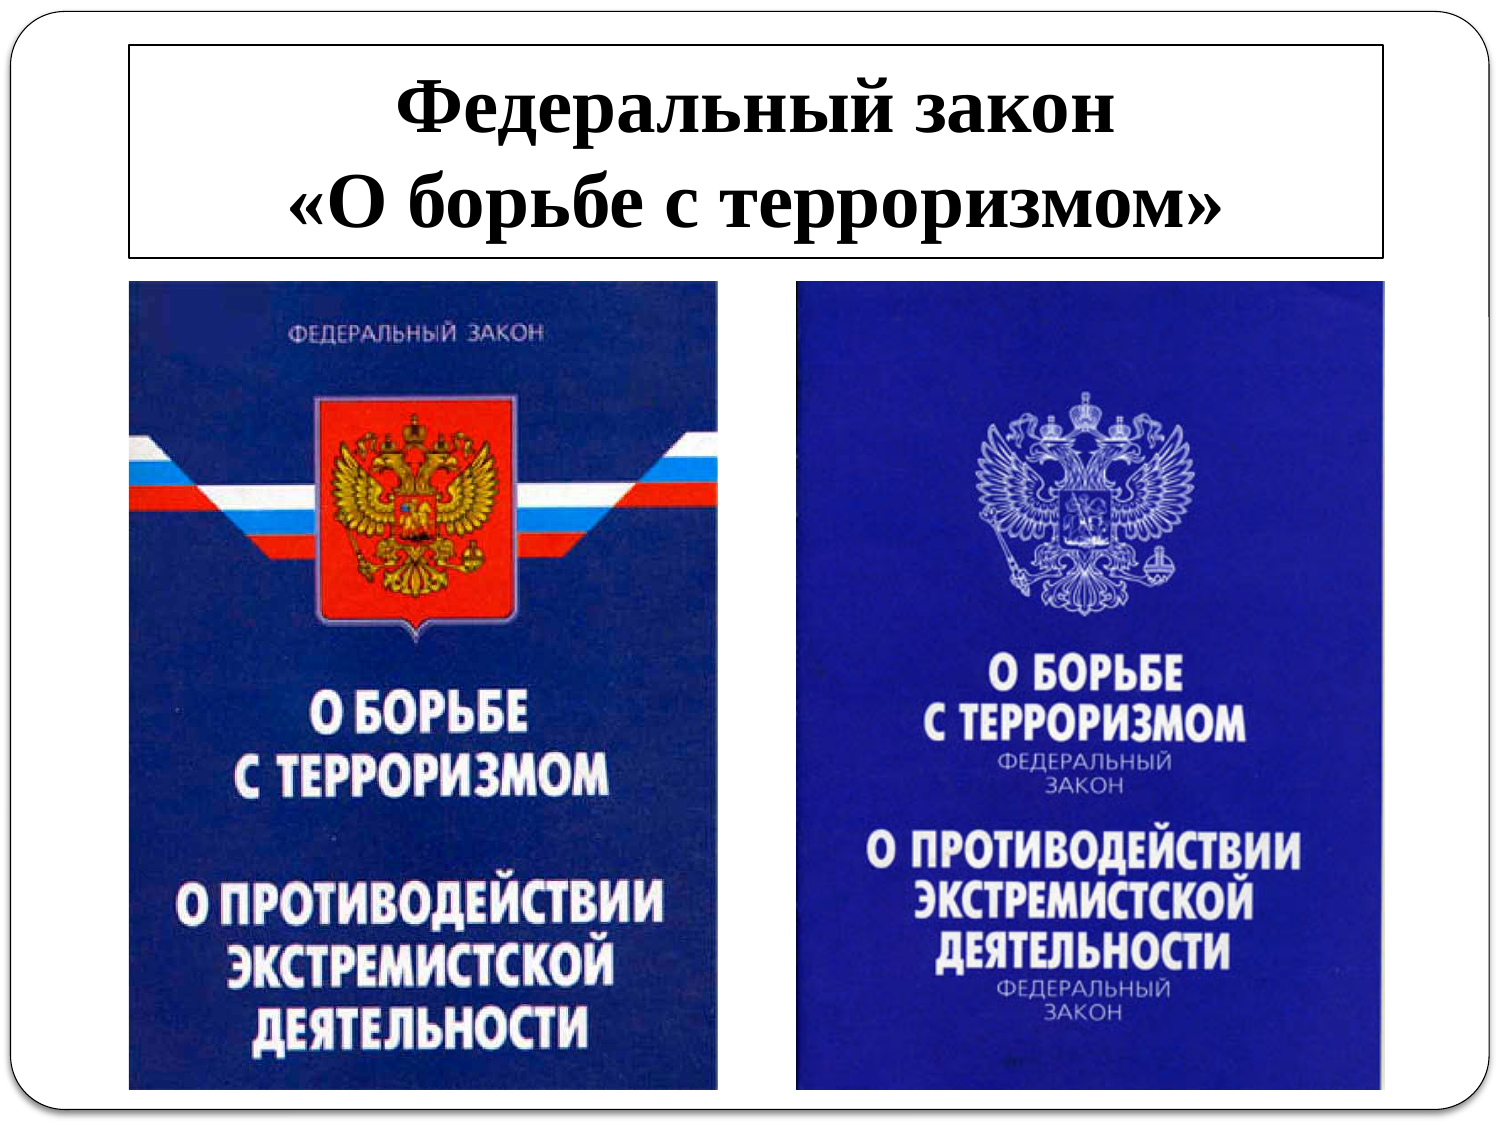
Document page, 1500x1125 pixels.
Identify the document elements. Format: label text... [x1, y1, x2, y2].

picture [796, 280, 1385, 1090]
picture [128, 280, 719, 1090]
title Федеральный закон «О борьбе с терроризмом» [128, 44, 1384, 259]
